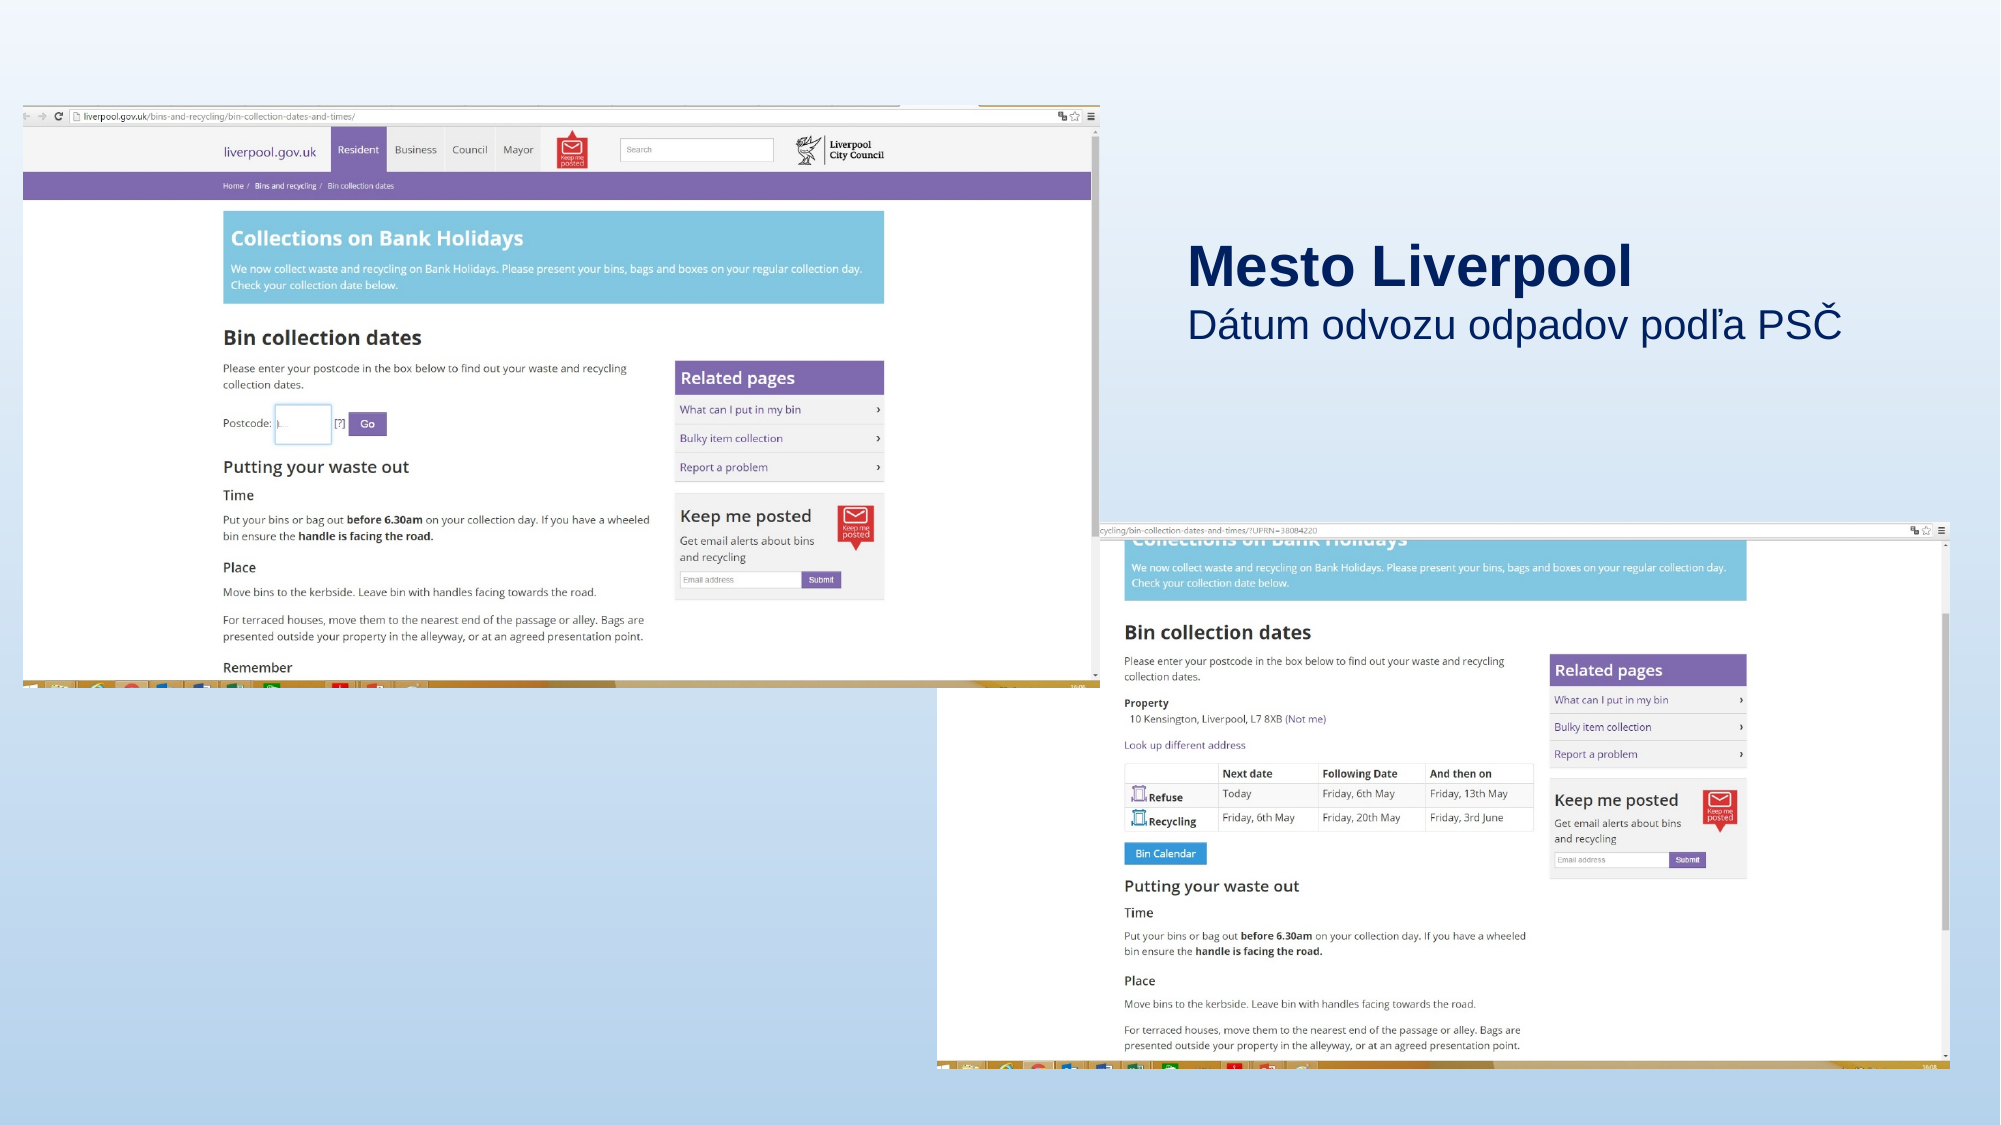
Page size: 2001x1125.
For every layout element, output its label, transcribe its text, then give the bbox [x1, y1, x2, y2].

picture [23, 105, 1950, 1069]
text_box Mesto Liverpool Dátum odvozu odpadov podľa PSČ [1172, 220, 1966, 356]
